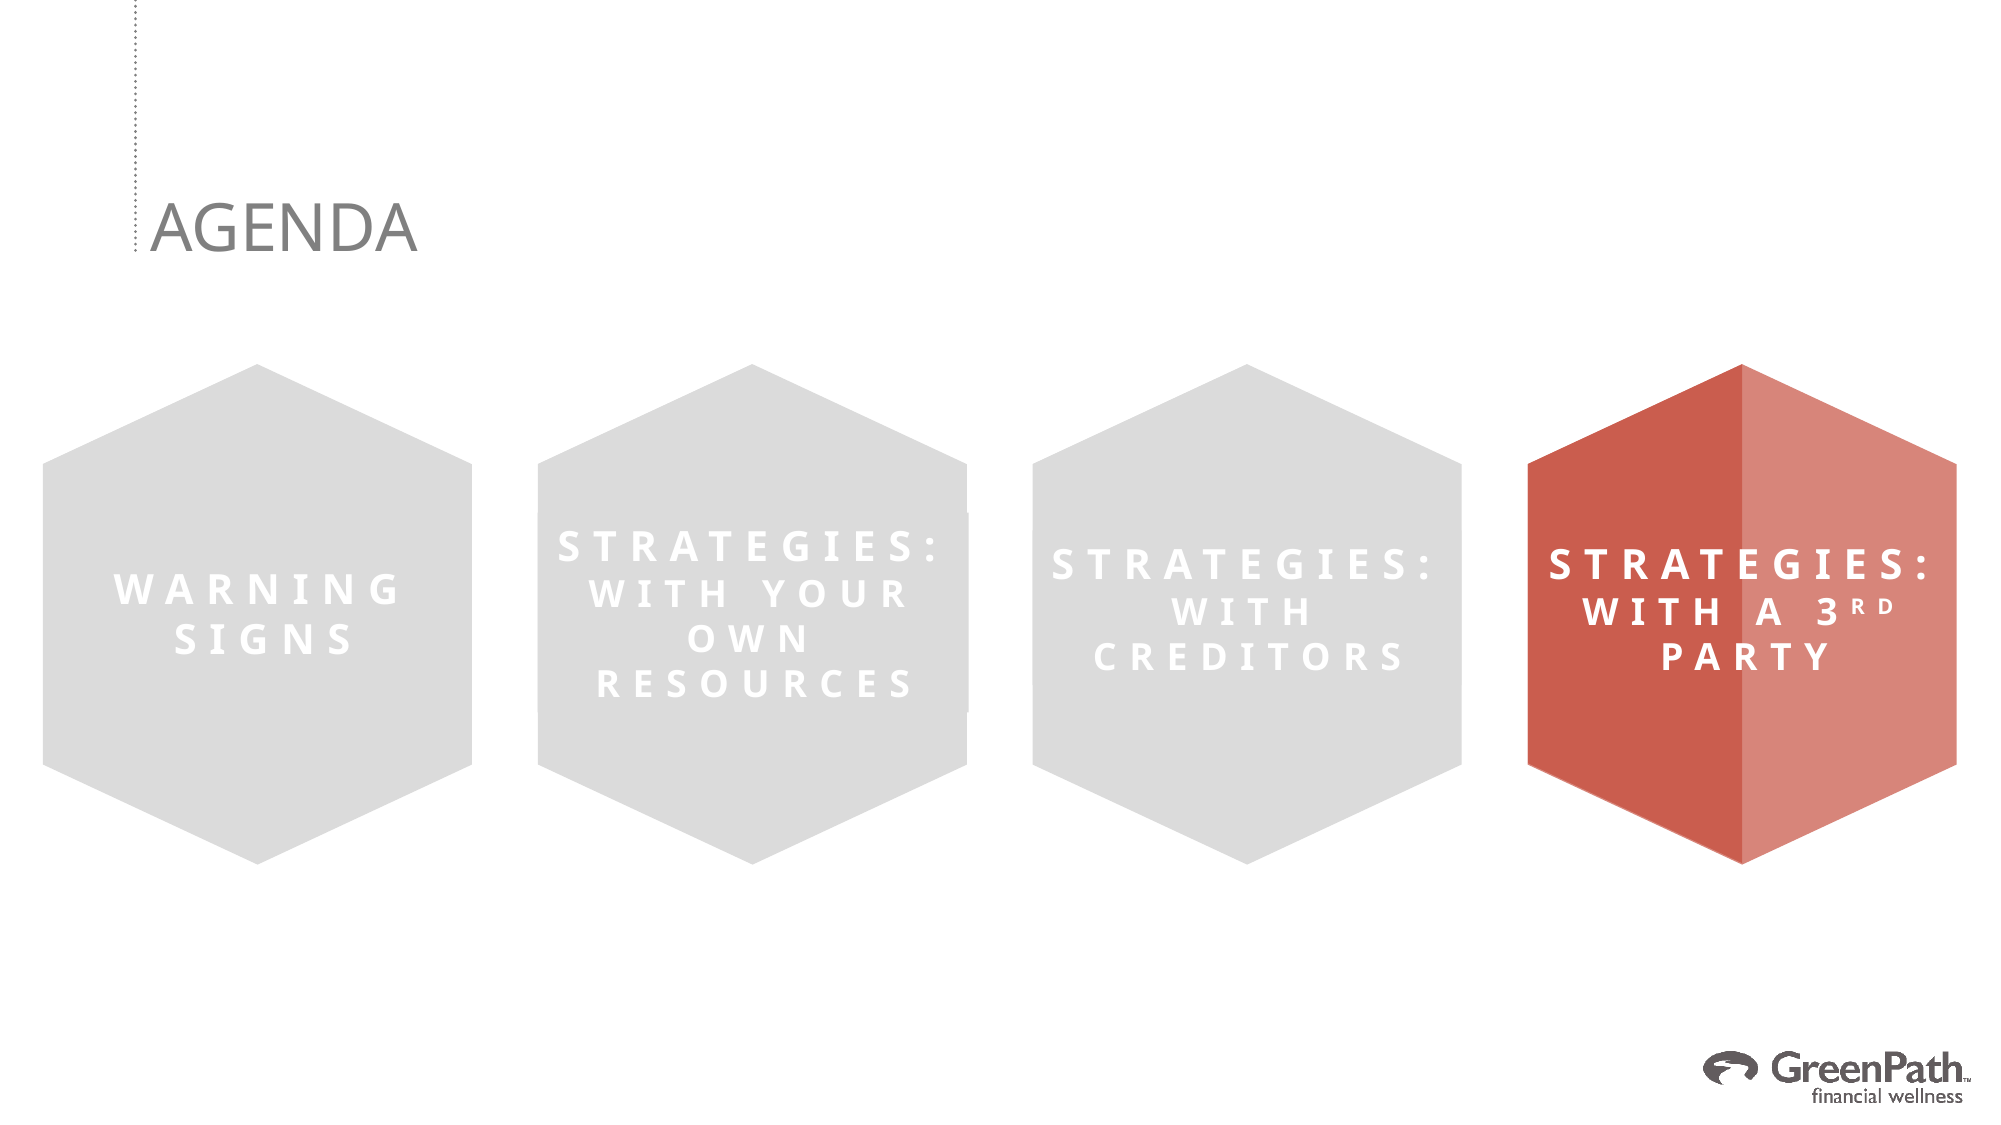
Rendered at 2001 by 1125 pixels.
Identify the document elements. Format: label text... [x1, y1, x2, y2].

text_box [537, 364, 969, 865]
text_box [135, 0, 1106, 274]
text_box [1527, 364, 1959, 865]
text_box WARNING SIGNS [472, 555, 477, 671]
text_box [1032, 364, 1462, 865]
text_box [42, 364, 472, 865]
picture [1703, 1051, 1971, 1103]
